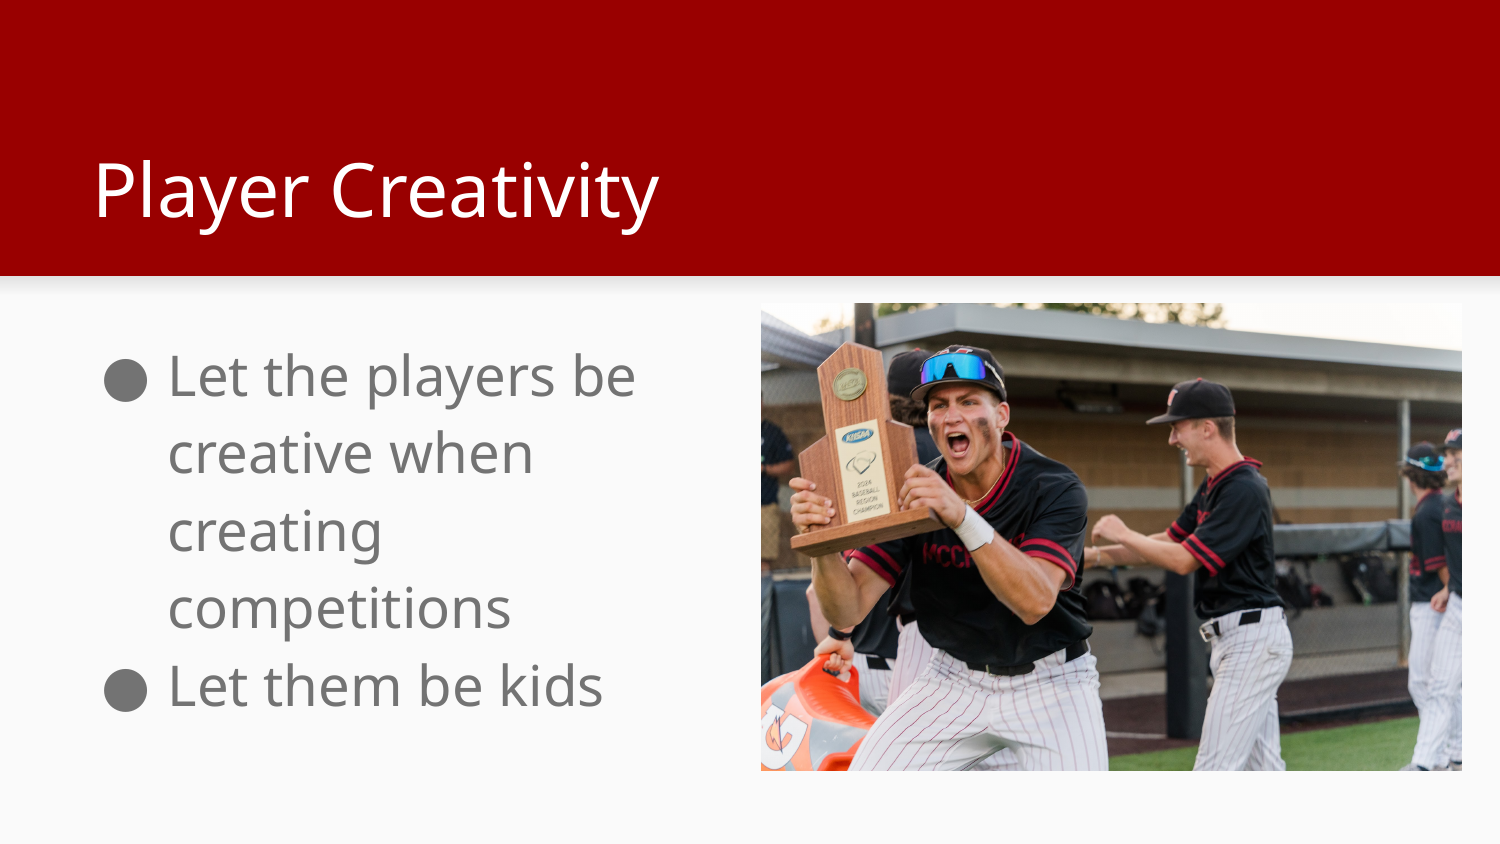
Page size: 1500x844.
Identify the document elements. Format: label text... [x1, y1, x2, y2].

title Player Creativity [77, 121, 1427, 248]
list Let the players be creative when creating competitions Let them be kids [77, 314, 750, 760]
picture [761, 303, 1462, 771]
